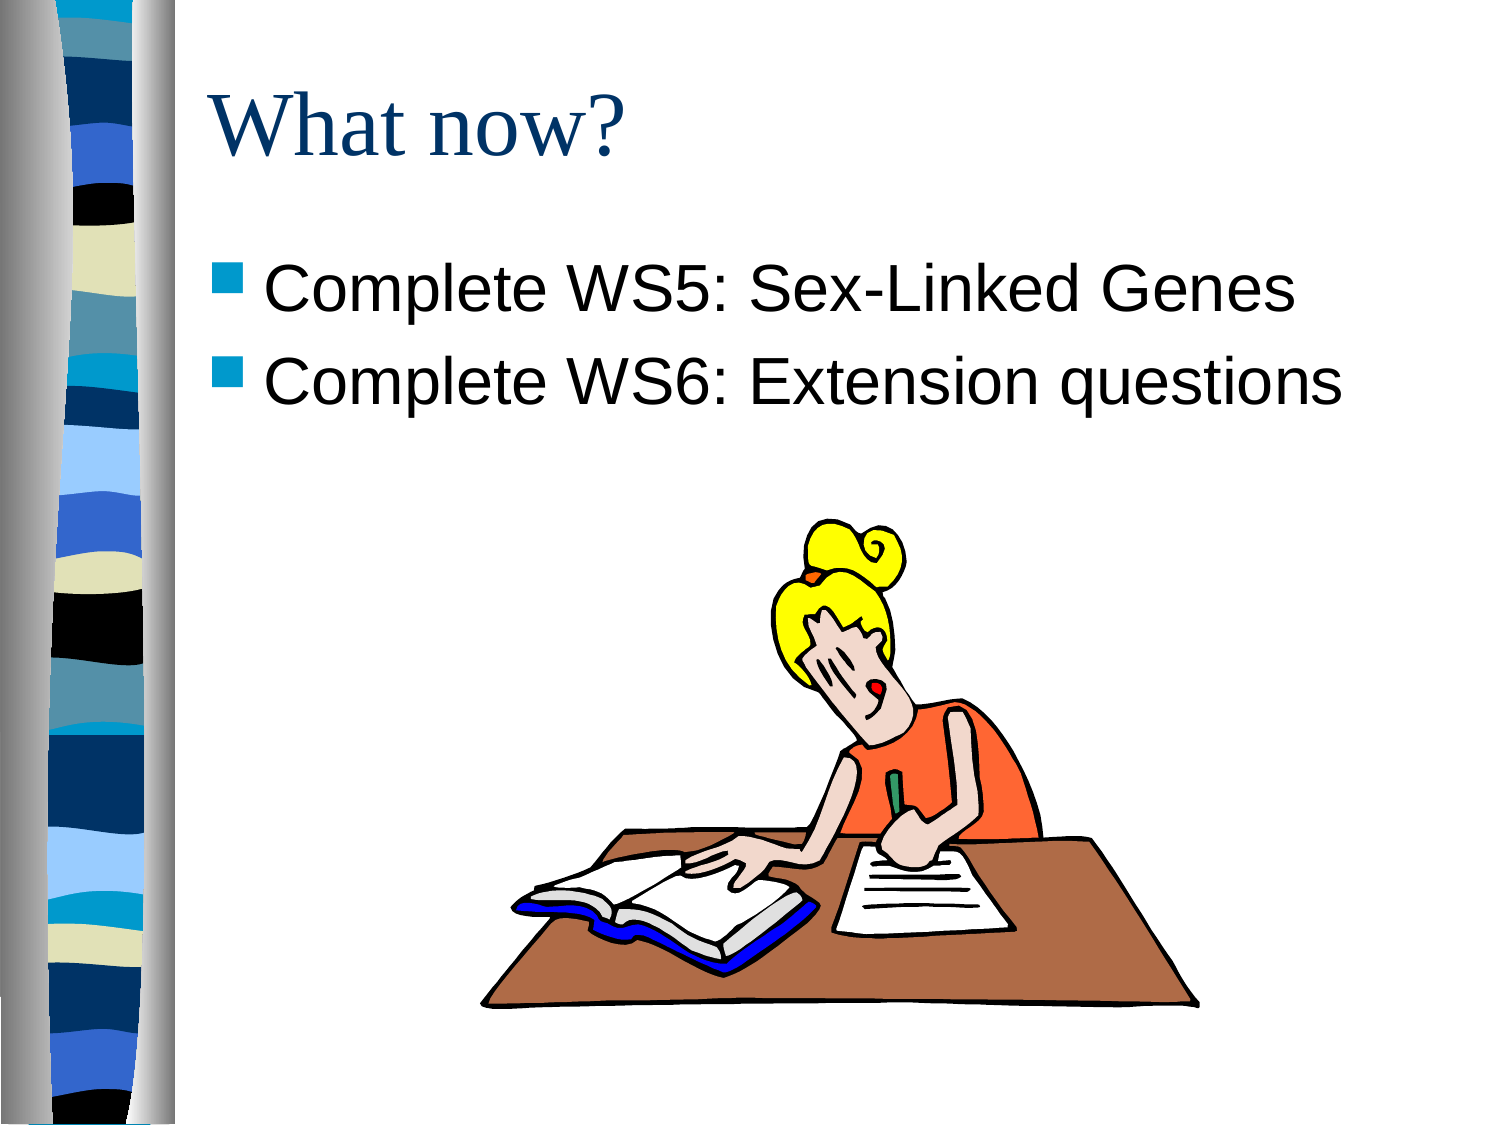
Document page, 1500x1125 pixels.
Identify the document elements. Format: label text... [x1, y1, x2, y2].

picture [479, 504, 1200, 1013]
title What now? [192, 24, 1468, 213]
list Complete WS5: Sex-Linked Genes Complete WS6: Extension questions [192, 237, 1468, 1075]
